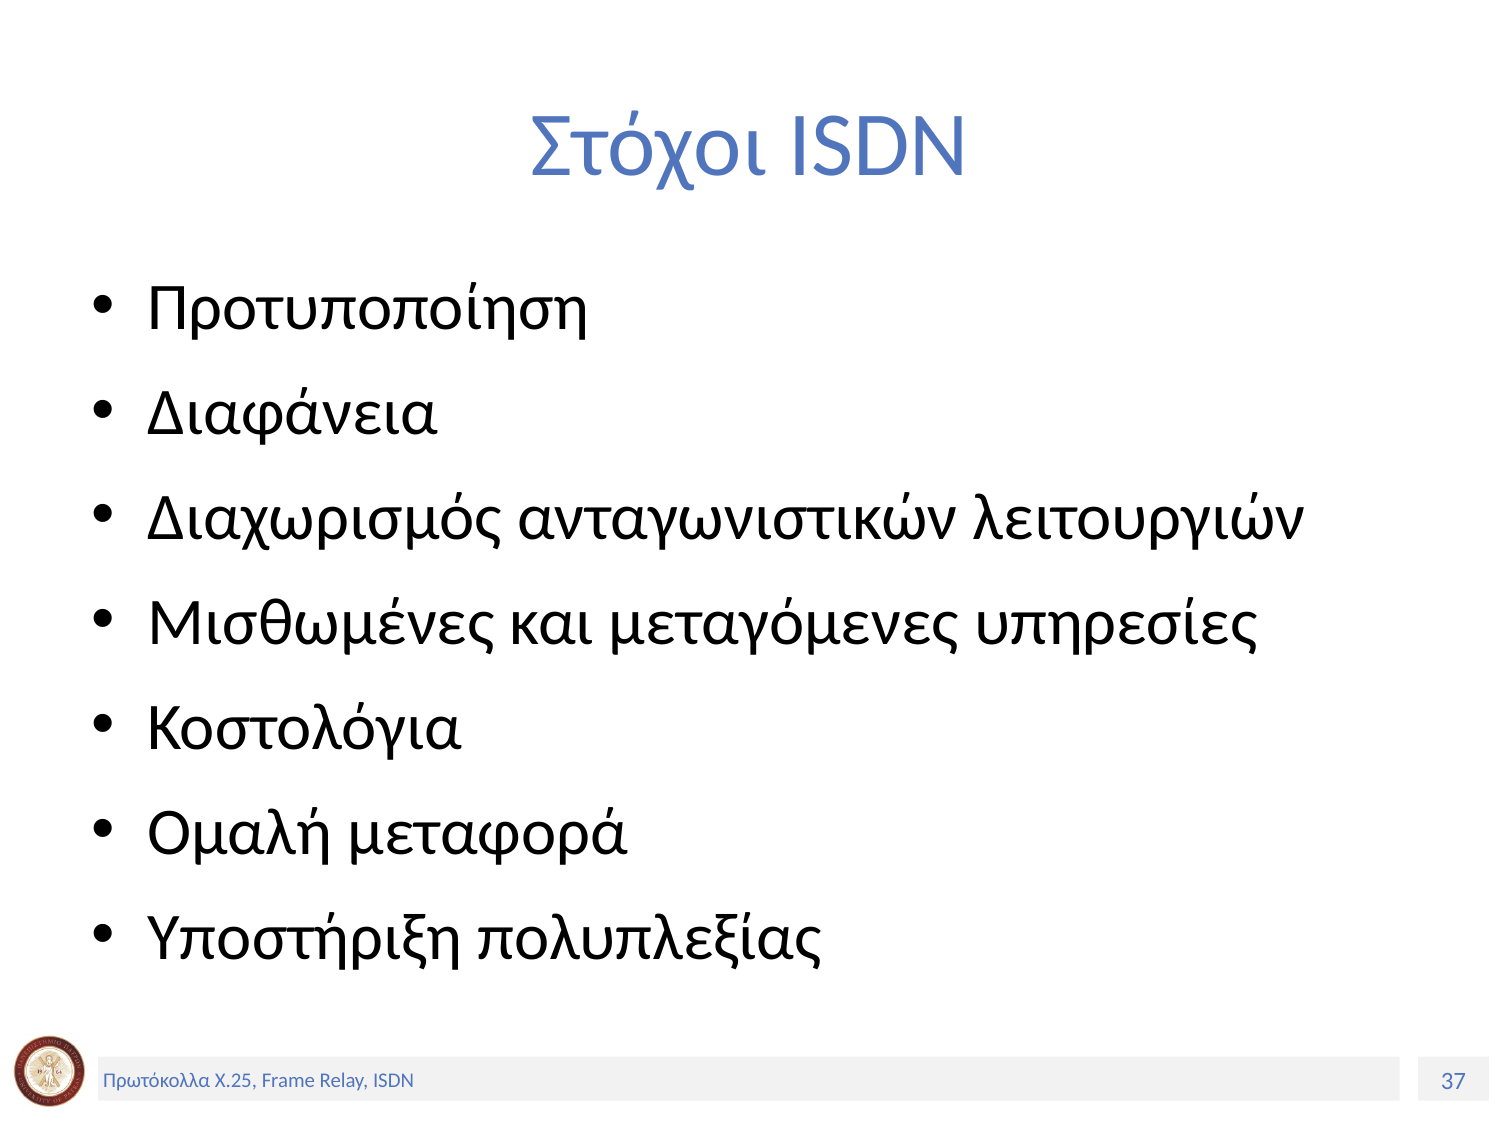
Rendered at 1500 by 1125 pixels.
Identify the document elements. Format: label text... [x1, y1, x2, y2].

picture [0, 1022, 98, 1120]
list Προτυποποίηση Διαφάνεια Διαχωρισμός ανταγωνιστικών λειτουργιών Μισθωμένες και μεταγόμενες υπηρεσίες Κοστολόγια Ομαλή μεταφορά Υποστήριξη πολυπλεξίας [76, 255, 1427, 998]
title Στόχοι ISDN [75, 45, 1425, 233]
